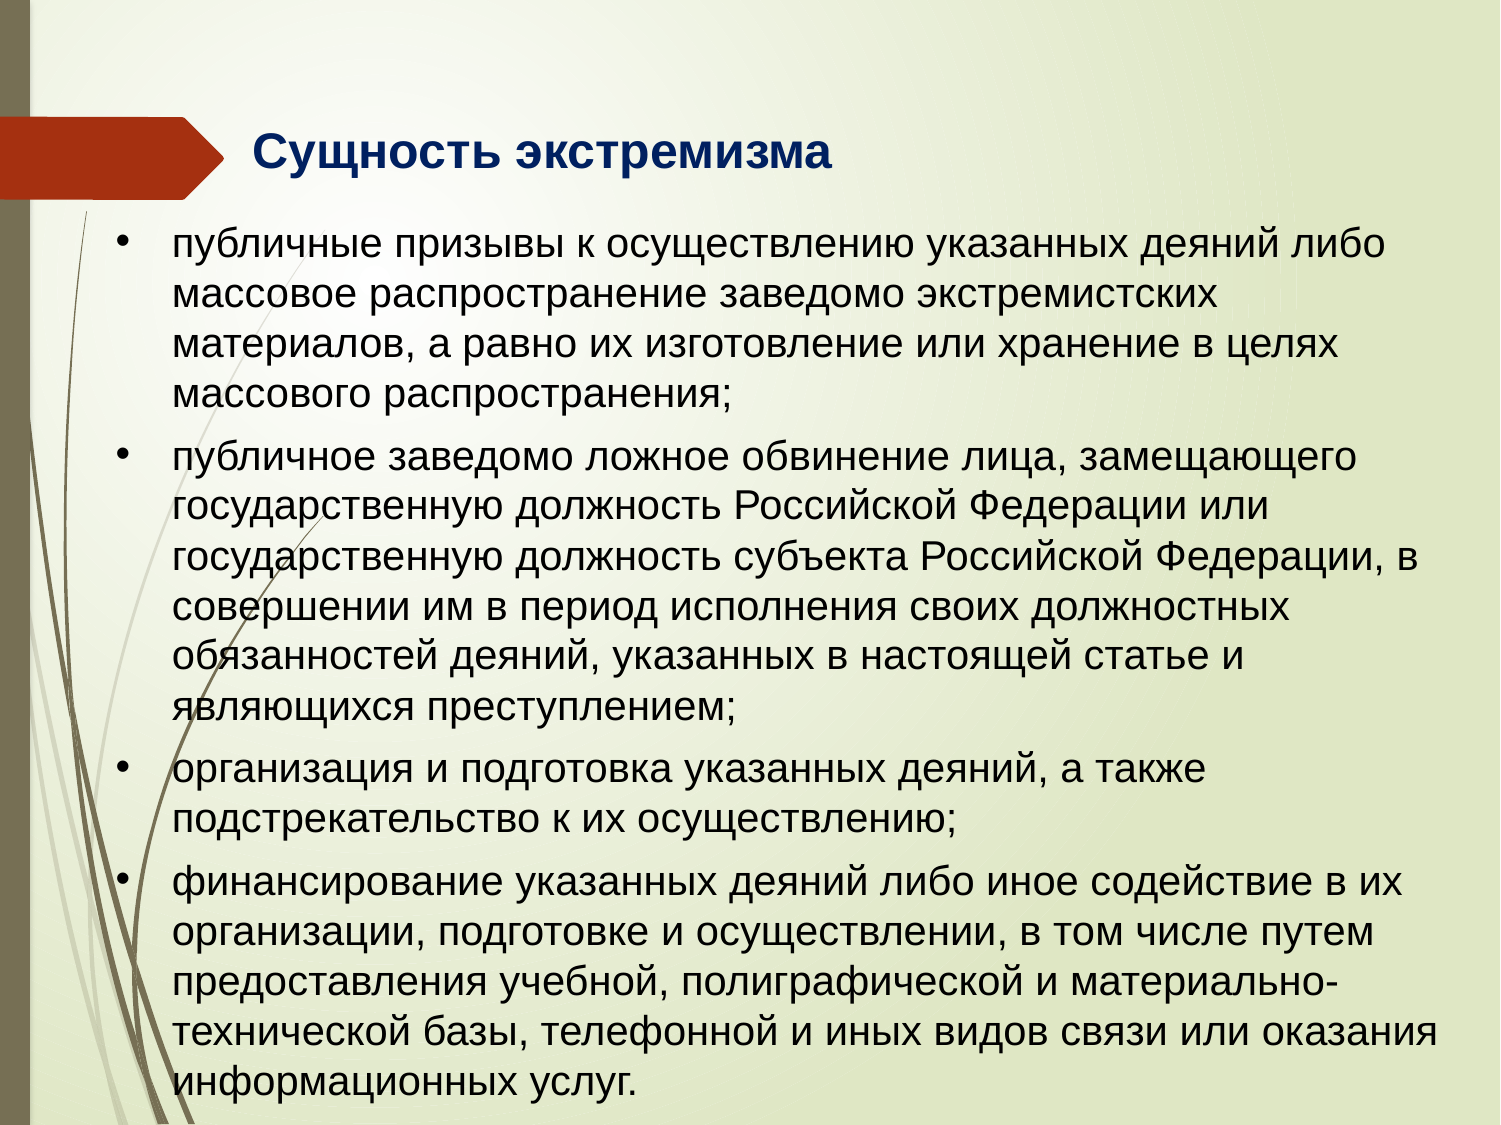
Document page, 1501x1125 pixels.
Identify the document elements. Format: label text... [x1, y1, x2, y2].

text_box публичные призывы к осуществлению указанных деяний либо массовое распространение заведомо экстремистских материалов, а равно их изготовление или хранение в целях массового распространения; публичное заведомо ложное обвинение лица, замещающего государственную должность Российской Федерации или государственную должность субъекта Российской Федерации, в совершении им в период исполнения своих должностных обязанностей деяний, указанных в настоящей статье и являющихся преступлением; организация и подготовка указанных деяний, а также подстрекательство к их осуществлению; финансирование указанных деяний либо иное содействие в их организации, подготовке и осуществлении, в том числе путем предоставления учебной, полиграфической и материально-технической базы, телефонной и иных видов связи или оказания информационных услуг. [100, 208, 1476, 1111]
text_box Сущность экстремизма [237, 117, 872, 190]
